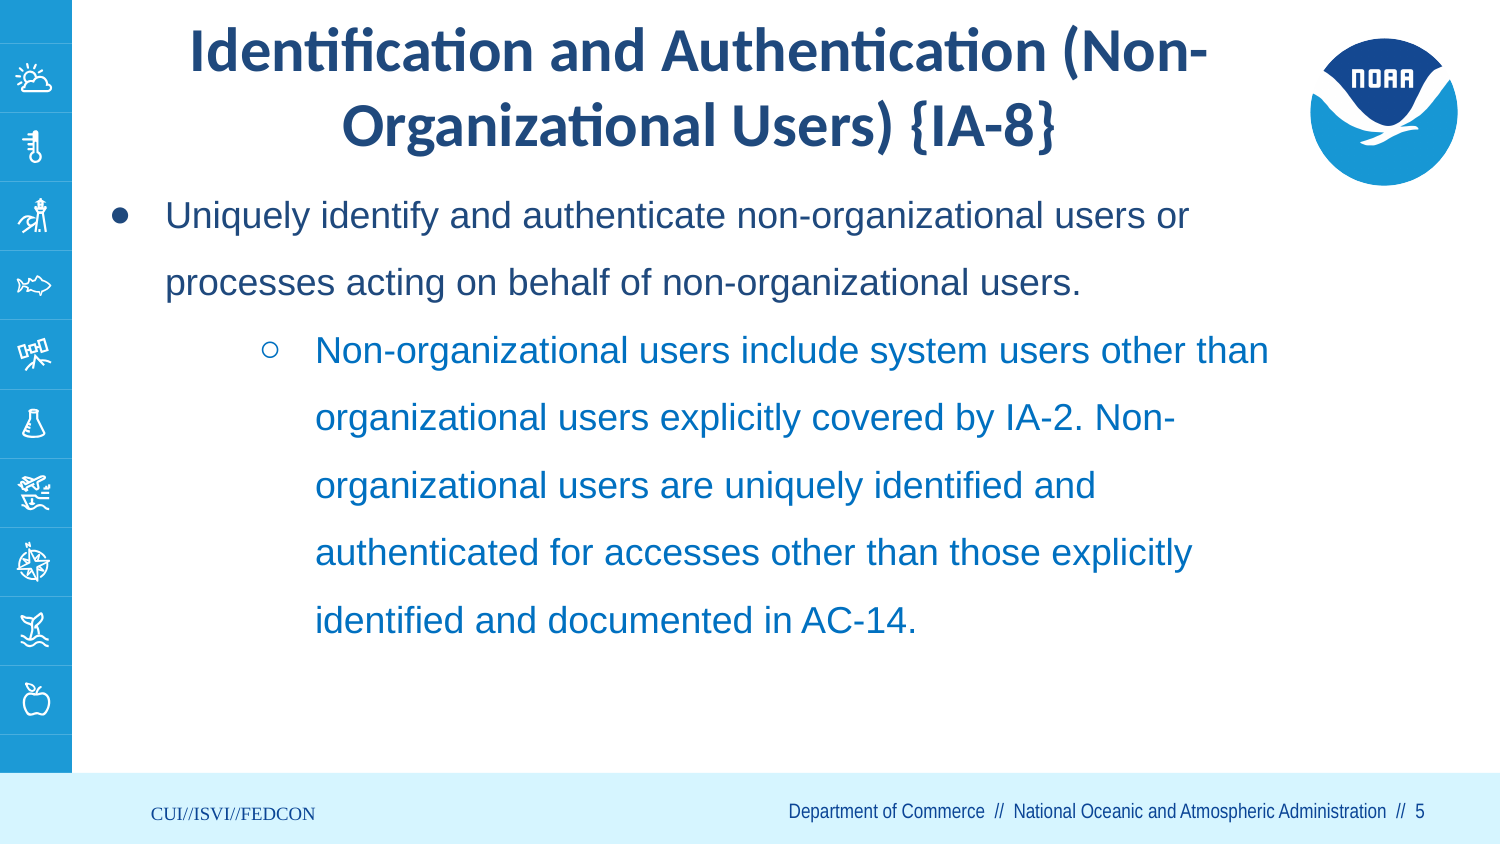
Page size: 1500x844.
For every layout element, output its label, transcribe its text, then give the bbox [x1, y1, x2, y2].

text_box CUI//ISVI//FEDCON [135, 790, 355, 836]
picture [0, 0, 72, 772]
picture [1325, 37, 1460, 188]
title Identification and Authentication (Non-Organizational Users) {IA-8} [75, 14, 1325, 153]
list Uniquely identify and authenticate non-organizational users or processes acting on behalf of non-organizational users. Non-organizational users include system users other than organizational users explicitly covered by IA-2. Non-organizational users are uniquely identified and authenticated for accesses other than those explicitly identified and documented in AC-14. [75, 153, 1325, 691]
